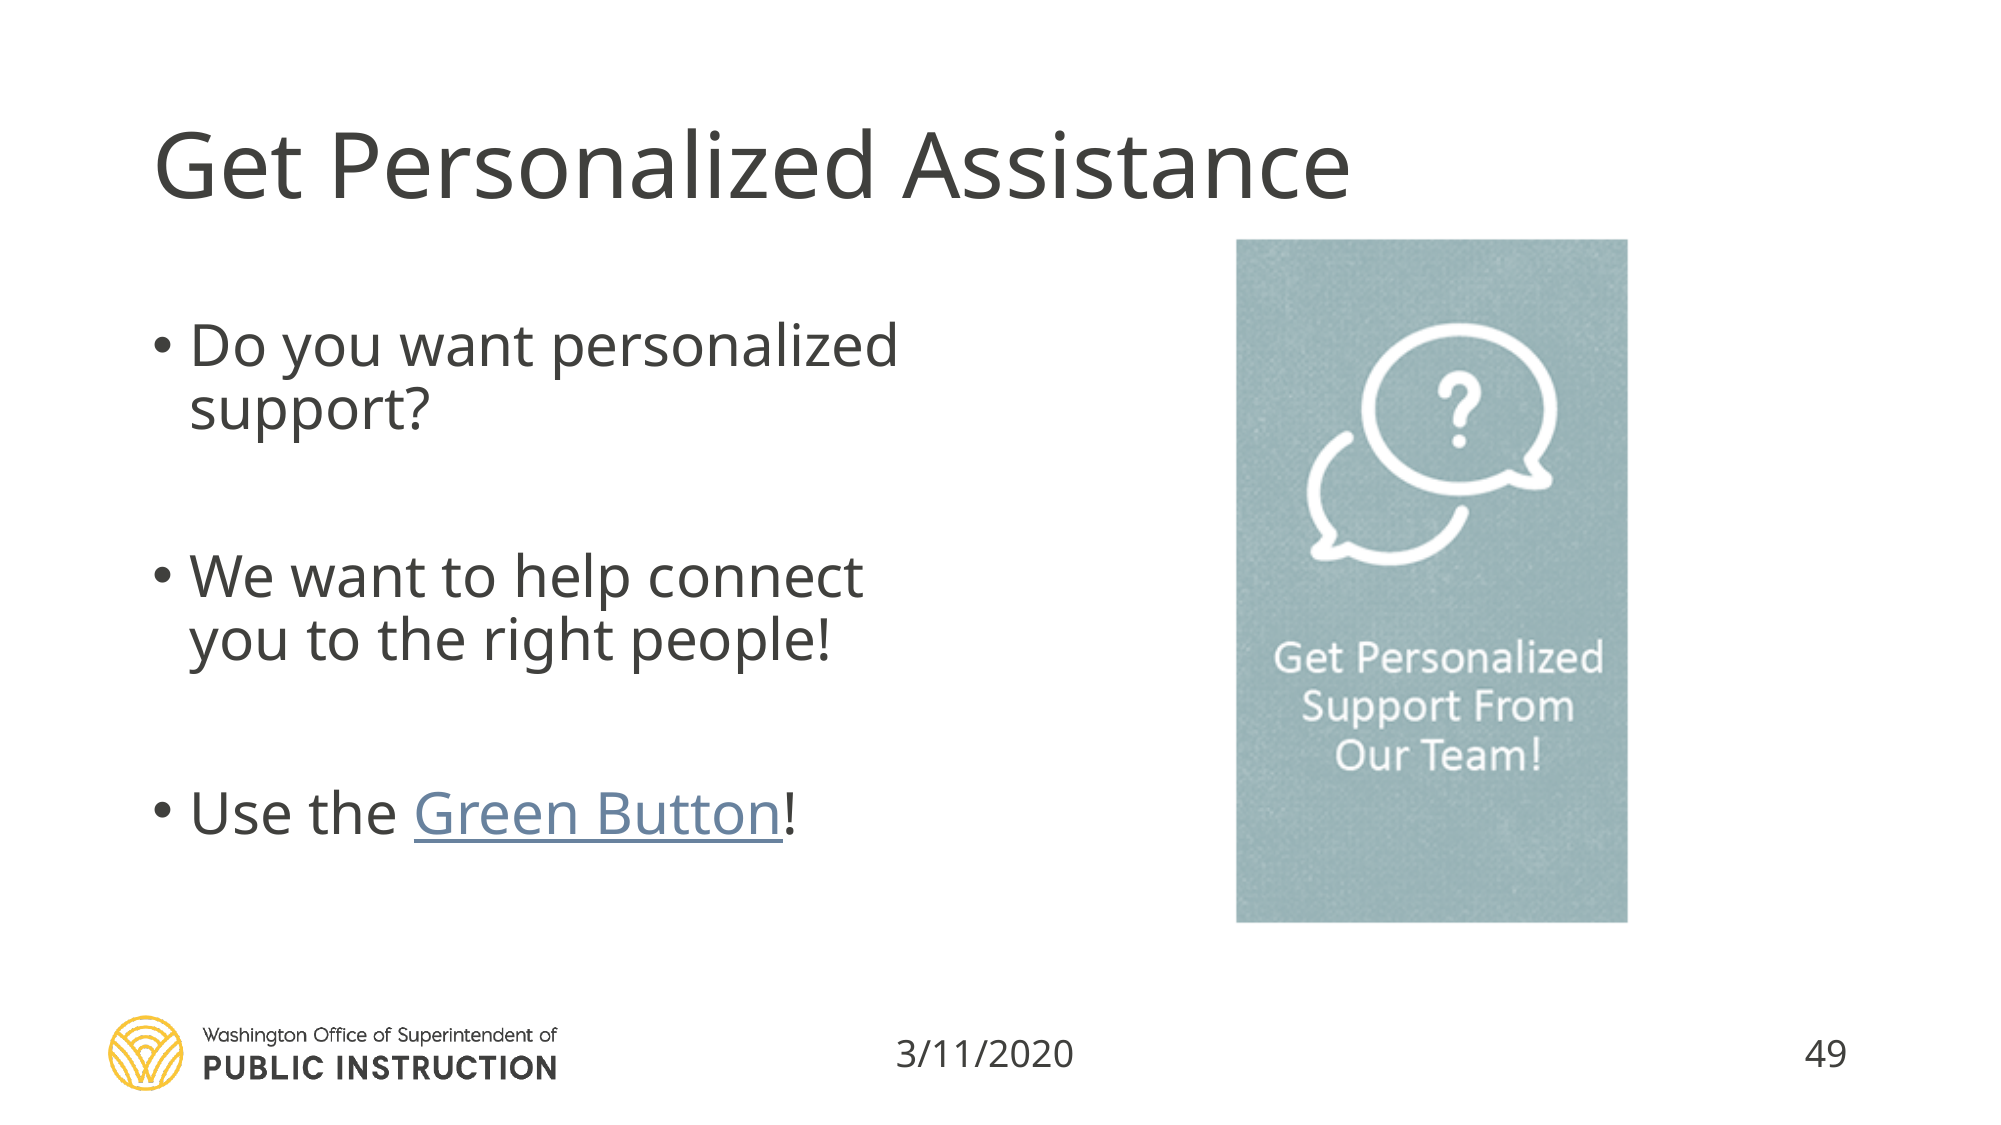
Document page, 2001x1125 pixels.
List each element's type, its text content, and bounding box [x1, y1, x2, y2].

slide_number 49 [1412, 1022, 1863, 1083]
title Get Personalized Assistance [137, 59, 1863, 278]
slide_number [760, 1022, 1211, 1083]
picture [108, 1015, 558, 1091]
list Do you want personalized support? We want to help connect you to the right people! Use the Green Button! [137, 308, 954, 954]
picture [1229, 234, 1635, 929]
